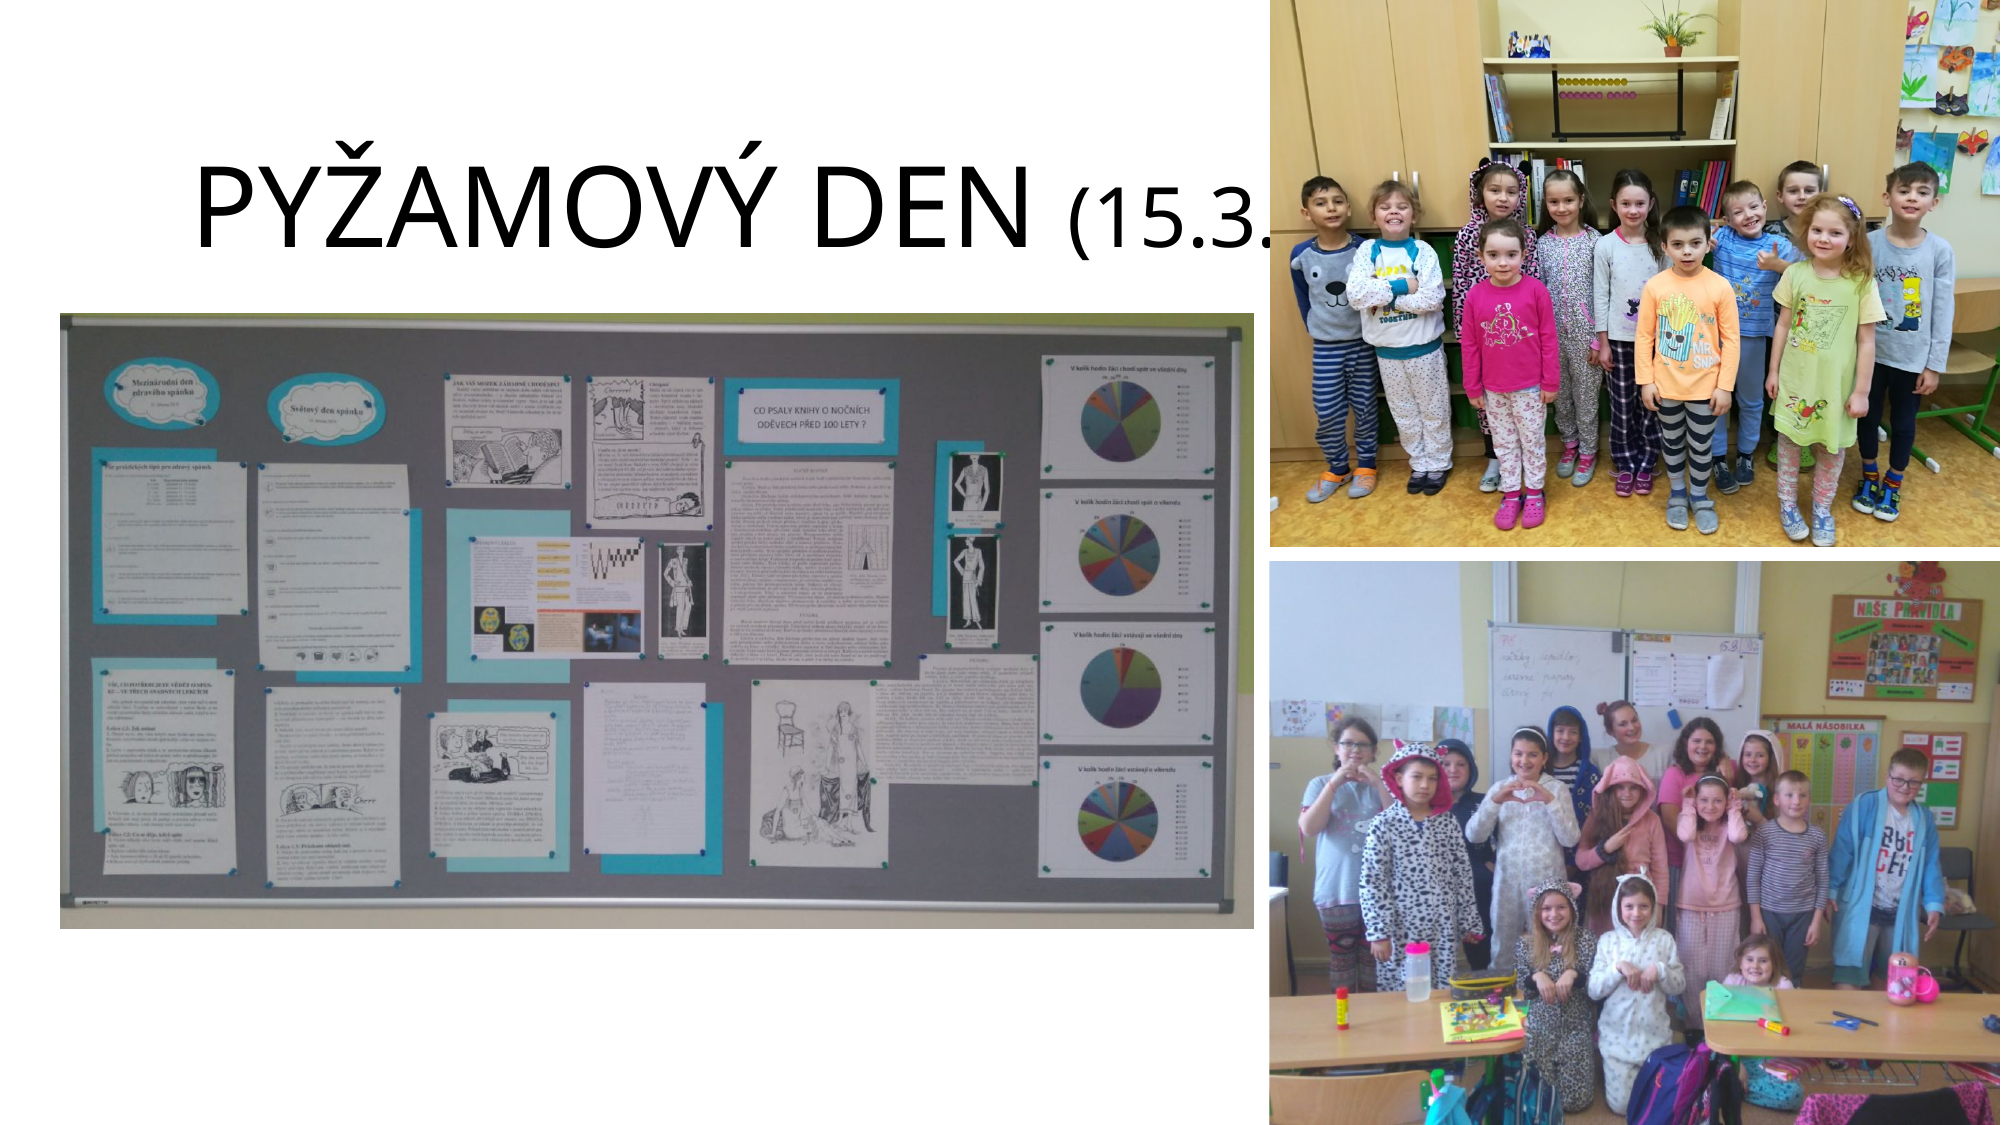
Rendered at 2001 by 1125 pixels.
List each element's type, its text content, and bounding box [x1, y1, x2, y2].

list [1272, 564, 1999, 1124]
title pyžamový den (15.3.2019) [175, 79, 1270, 344]
picture [60, 313, 1254, 929]
picture [1270, 0, 2000, 547]
